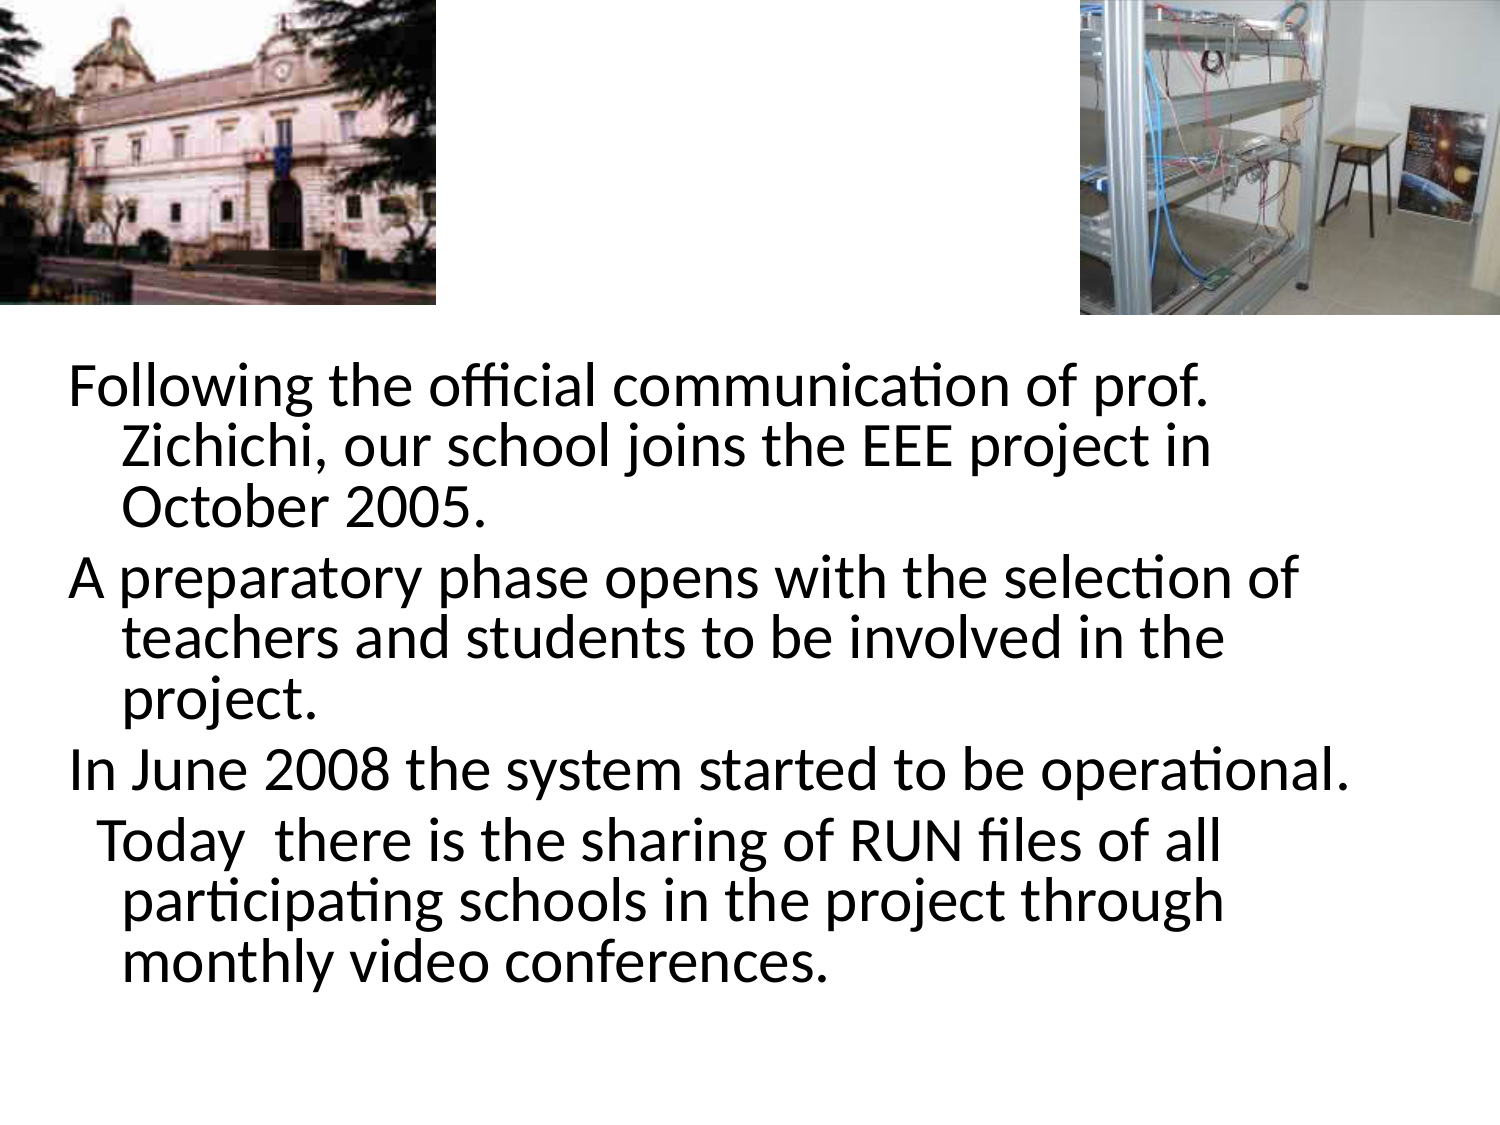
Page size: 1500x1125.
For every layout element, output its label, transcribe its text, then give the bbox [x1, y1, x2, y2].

picture [1080, 0, 1500, 315]
picture [0, 0, 436, 305]
list Following the official communication of prof. Zichichi, our school joins the EEE project in October 2005. A preparatory phase opens with the selection of teachers and students to be involved in the project. In June 2008 the system started to be operational. Today there is the sharing of RUN files of all participating schools in the project through monthly video conferences. [53, 349, 1448, 1007]
